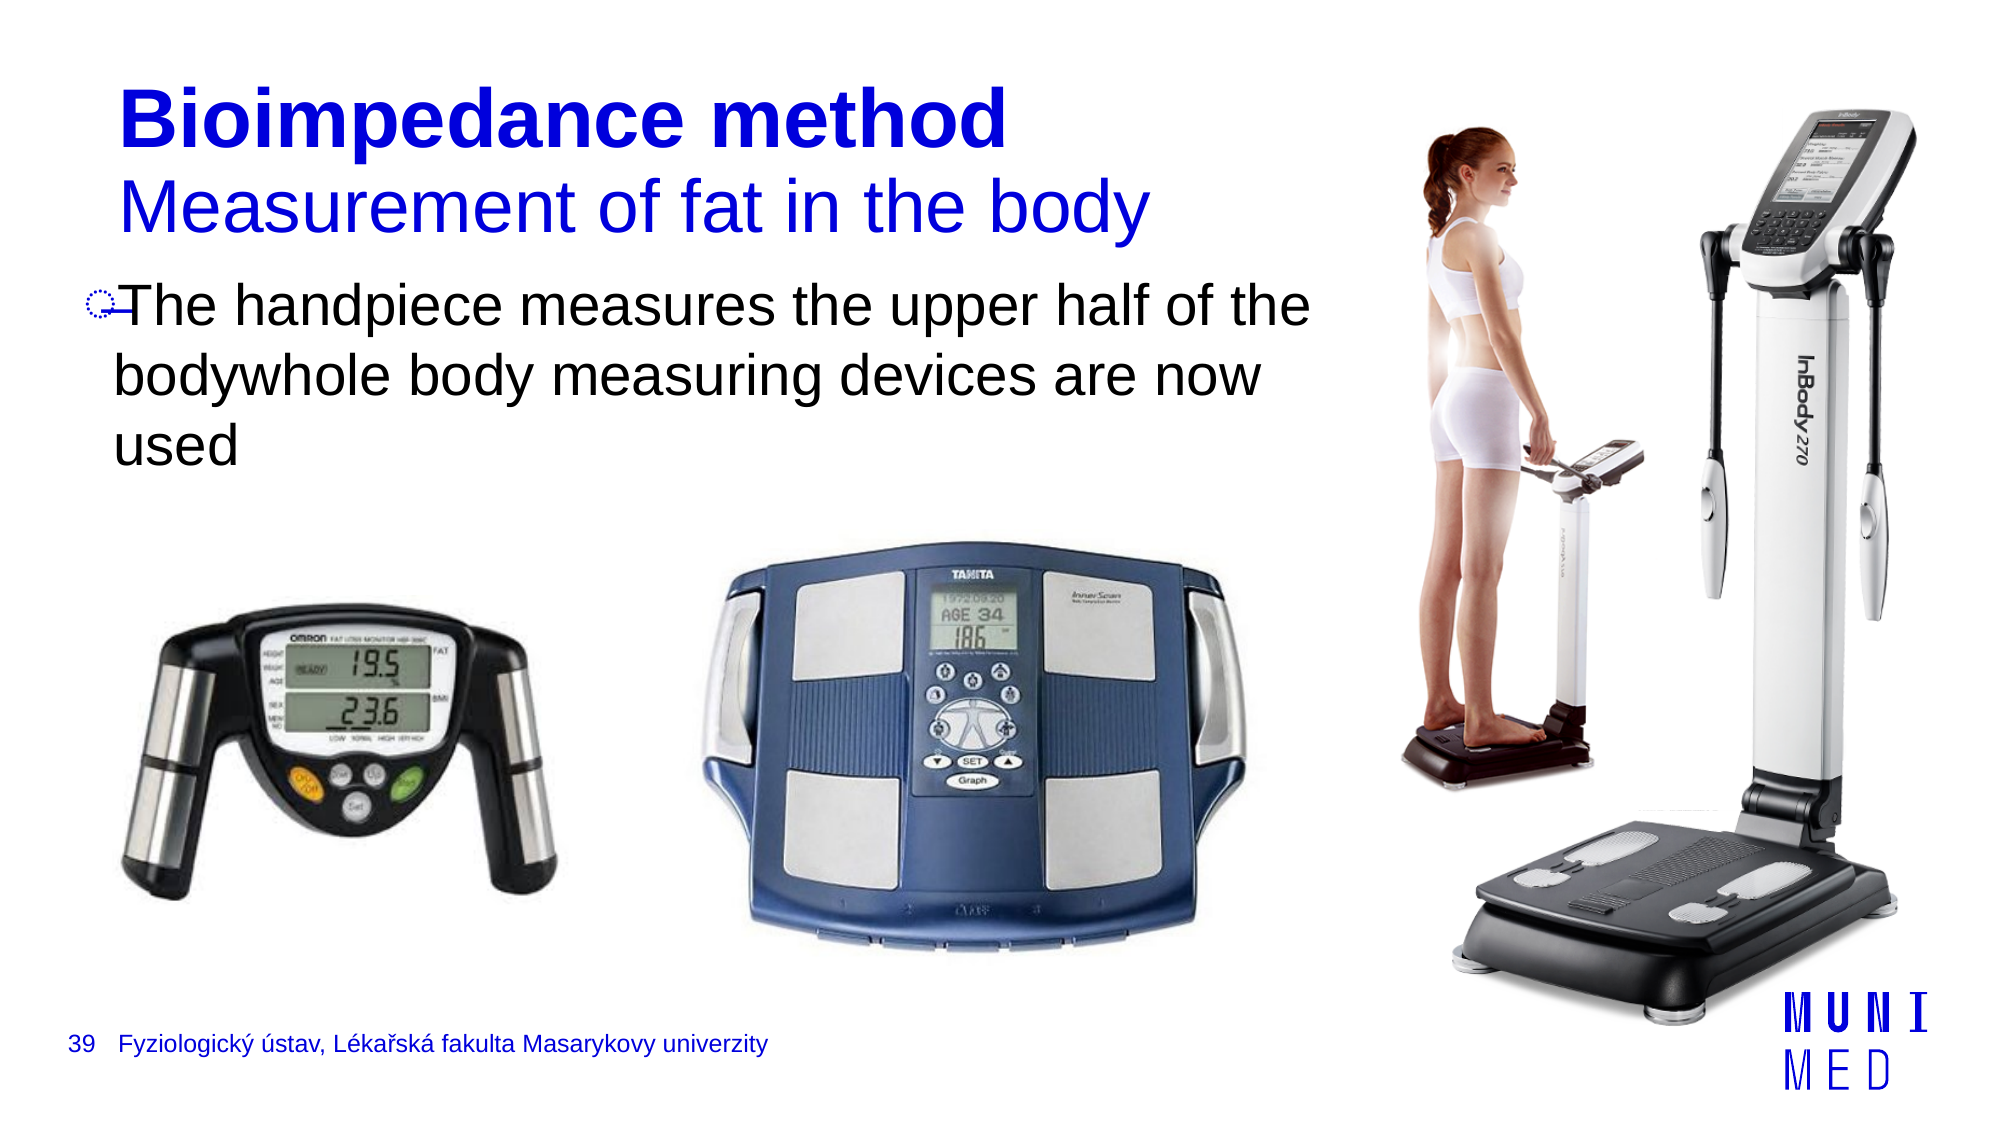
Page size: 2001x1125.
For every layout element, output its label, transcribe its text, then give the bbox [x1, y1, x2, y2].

title Bioimpedance method Measurement of fat in the body [118, 80, 1935, 155]
footer Fyziologický ústav, Lékařská fakulta Masarykovy univerzity [118, 1021, 1418, 1063]
picture [111, 595, 570, 906]
list The handpiece measures the upper half of the bodywhole body measuring devices are now used [71, 266, 1373, 1047]
picture [1393, 91, 1918, 1028]
slide_number 39 [67, 1021, 110, 1063]
picture [683, 528, 1267, 973]
